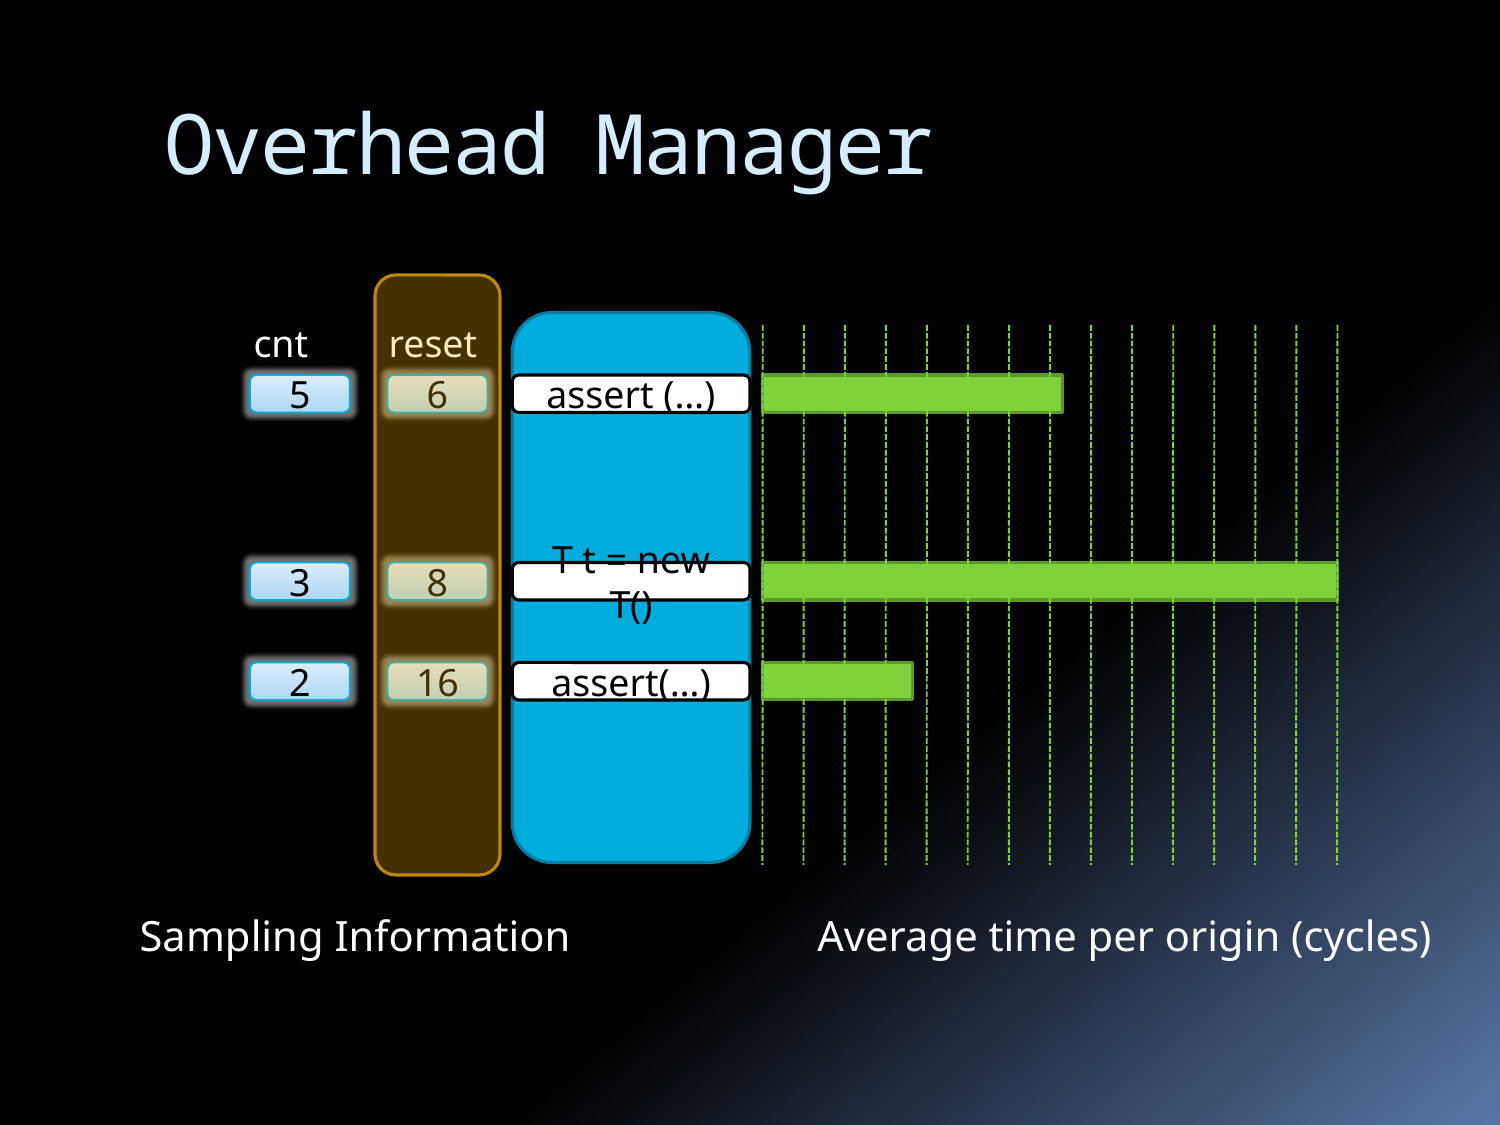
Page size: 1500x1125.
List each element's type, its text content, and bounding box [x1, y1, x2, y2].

text_box 3 [248, 561, 351, 601]
title Overhead Manager [150, 83, 1425, 234]
text_box cnt [238, 312, 323, 373]
text_box [510, 408, 752, 567]
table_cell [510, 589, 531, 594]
text_box [761, 373, 1064, 414]
text_box [510, 310, 752, 380]
text_box assert(…) [510, 660, 752, 702]
text_box 5 [248, 373, 351, 414]
text_box [373, 273, 502, 877]
text_box T t = new T() [510, 560, 752, 585]
text_box 2 [248, 661, 351, 701]
text_box [510, 695, 752, 865]
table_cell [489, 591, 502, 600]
text_box [761, 561, 1339, 584]
text_box assert (…) [510, 373, 752, 415]
text_box Average time per origin (cycles) [802, 901, 1458, 967]
text_box [510, 606, 752, 667]
text_box Sampling Information [124, 901, 586, 967]
text_box [761, 661, 914, 701]
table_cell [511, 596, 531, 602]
